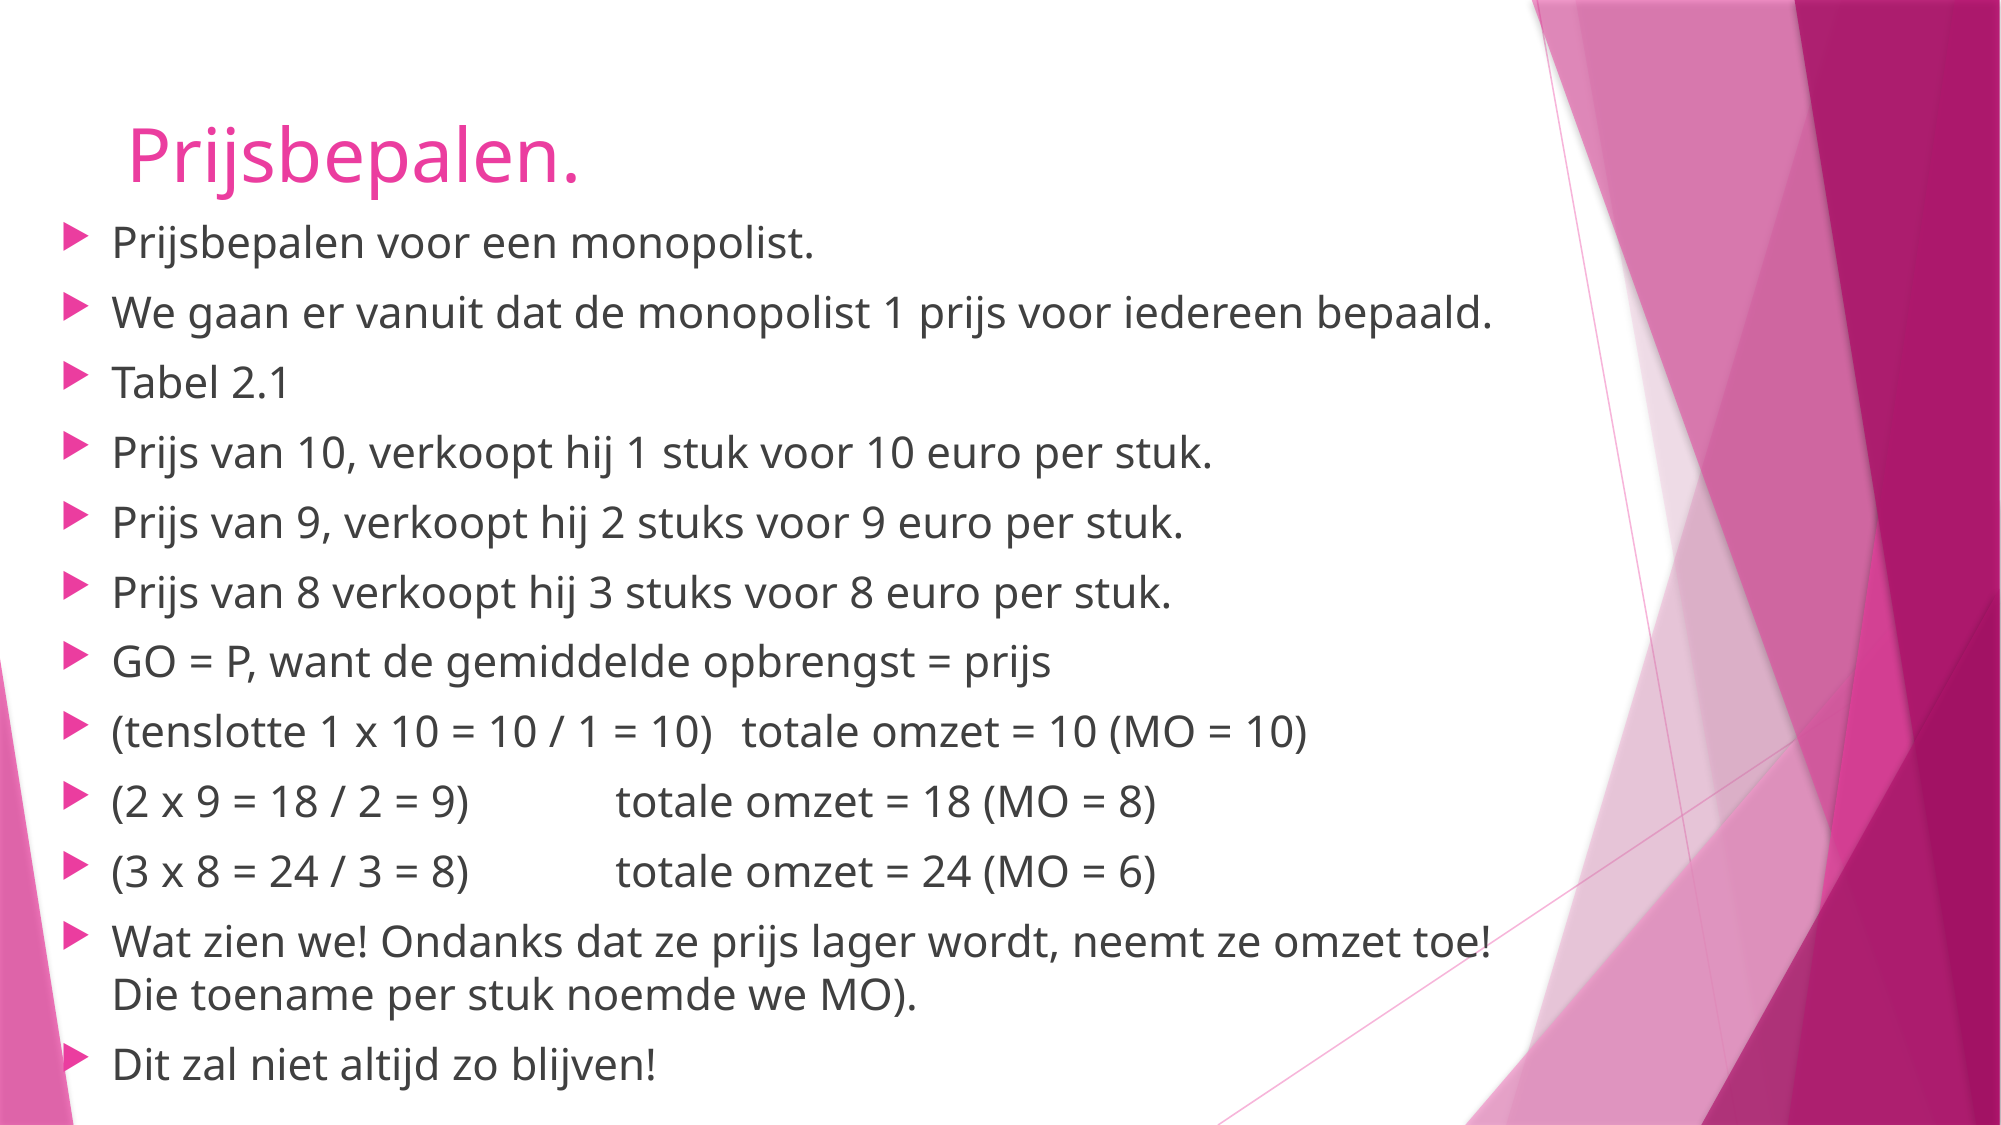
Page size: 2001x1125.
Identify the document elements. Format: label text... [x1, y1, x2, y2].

list Prijsbepalen voor een monopolist. We gaan er vanuit dat de monopolist 1 prijs voor iedereen bepaald. Tabel 2.1 Prijs van 10, verkoopt hij 1 stuk voor 10 euro per stuk. Prijs van 9, verkoopt hij 2 stuks voor 9 euro per stuk. Prijs van 8 verkoopt hij 3 stuks voor 8 euro per stuk. GO = P, want de gemiddelde opbrengst = prijs (tenslotte 1 x 10 = 10 / 1 = 10) totale omzet = 10 (MO = 10) (2 x 9 = 18 / 2 = 9) totale omzet = 18 (MO = 8) (3 x 8 = 24 / 3 = 8) totale omzet = 24 (MO = 6) Wat zien we! Ondanks dat ze prijs lager wordt, neemt ze omzet toe! Die toename per stuk noemde we MO). Dit zal niet altijd zo blijven! [45, 207, 1522, 1120]
title Prijsbepalen. [111, 99, 1522, 207]
